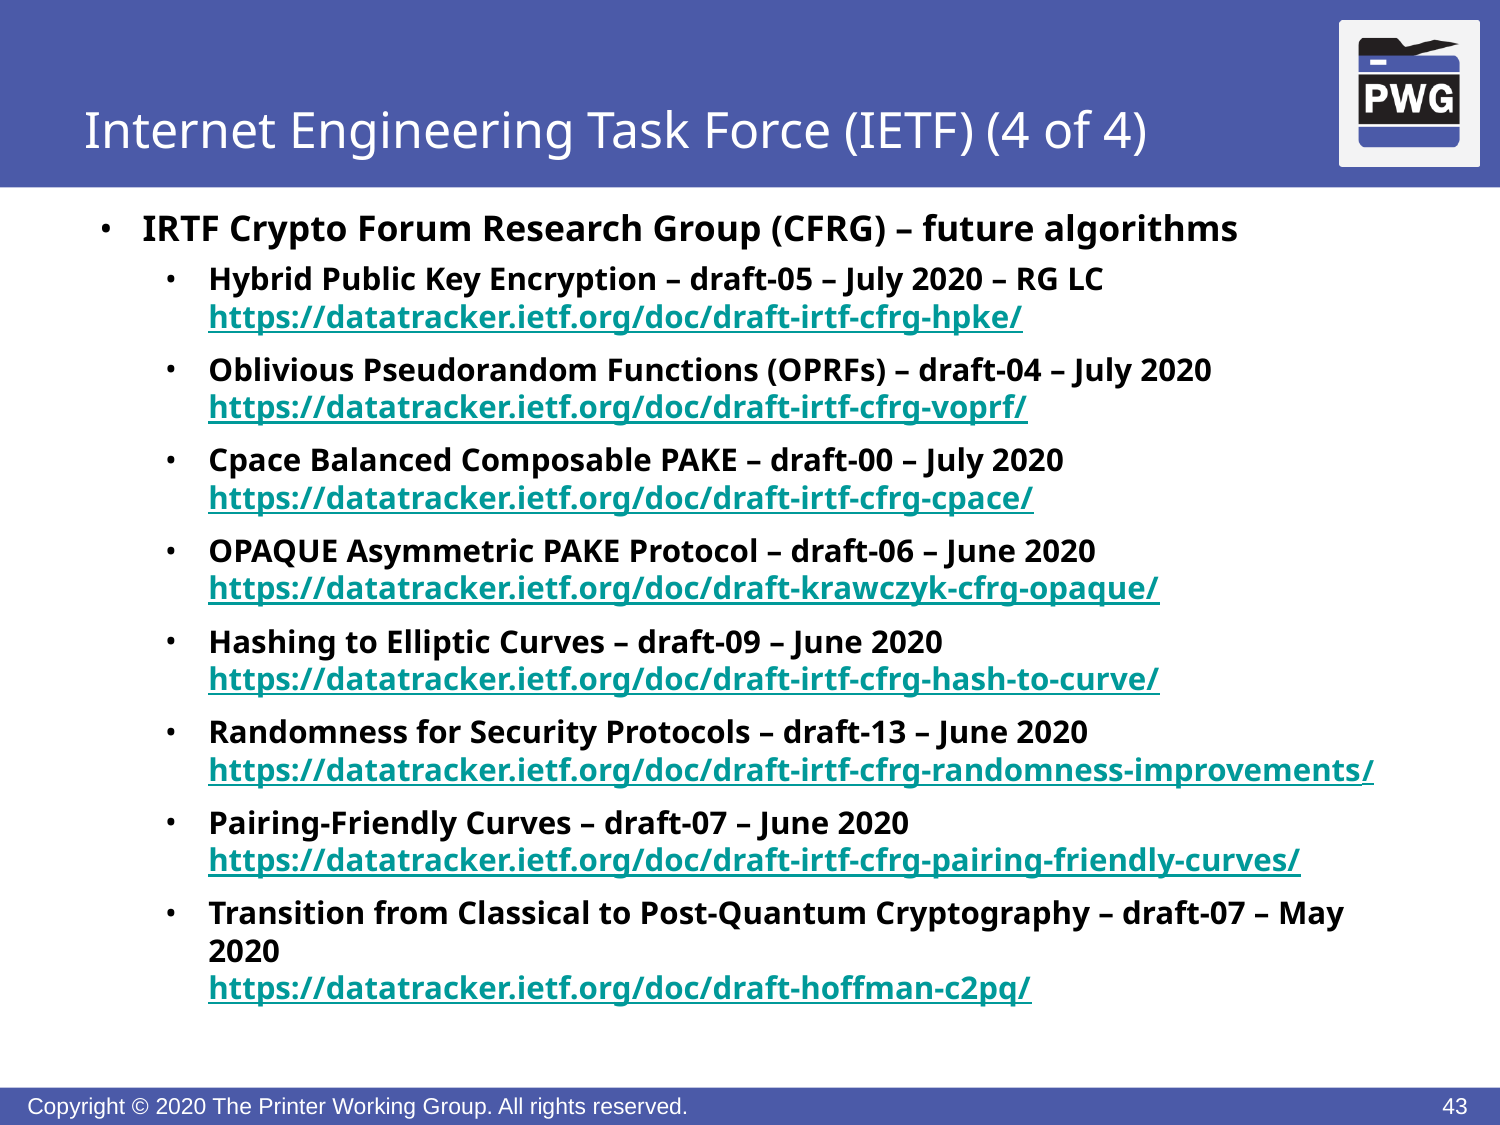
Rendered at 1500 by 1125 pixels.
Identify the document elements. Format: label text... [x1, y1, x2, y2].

text_box [0, 0, 1500, 188]
text_box Copyright © 2020 The Printer Working Group. All rights reserved. [20, 1092, 750, 1118]
picture [1339, 20, 1480, 167]
title Internet Engineering Task Force (IETF) (4 of 4) [69, 5, 1319, 167]
text_box IRTF Crypto Forum Research Group (CFRG) – future algorithms Hybrid Public Key Encryption – draft-05 – July 2020 – RG LC https://datatracker.ietf.org/doc/draft-irtf-cfrg-hpke/ Oblivious Pseudorandom Functions (OPRFs) – draft-04 – July 2020 https://datatracker.ietf.org/doc/draft-irtf-cfrg-voprf/ Cpace Balanced Composable PAKE – draft-00 – July 2020 https://datatracker.ietf.org/doc/draft-irtf-cfrg-cpace/ OPAQUE Asymmetric PAKE Protocol – draft-06 – June 2020 https://datatracker.ietf.org/doc/draft-krawczyk-cfrg-opaque/ Hashing to Elliptic Curves – draft-09 – June 2020 https://datatracker.ietf.org/doc/draft-irtf-cfrg-hash-to-curve/ Randomness for Security Protocols – draft-13 – June 2020 https://datatracker.ietf.org/doc/draft-irtf-cfrg-randomness-improvements/ Pairing-Friendly Curves – draft-07 – June 2020 https://datatracker.ietf.org/doc/draft-irtf-cfrg-pairing-friendly-curves/ Transition from Classical to Post-Quantum Cryptography – draft-07 – May 2020 https://datatracker.ietf.org/doc/draft-hoffman-c2pq/ [74, 198, 1425, 1067]
text_box 43 [1441, 1092, 1469, 1118]
text_box [0, 1087, 1500, 1125]
